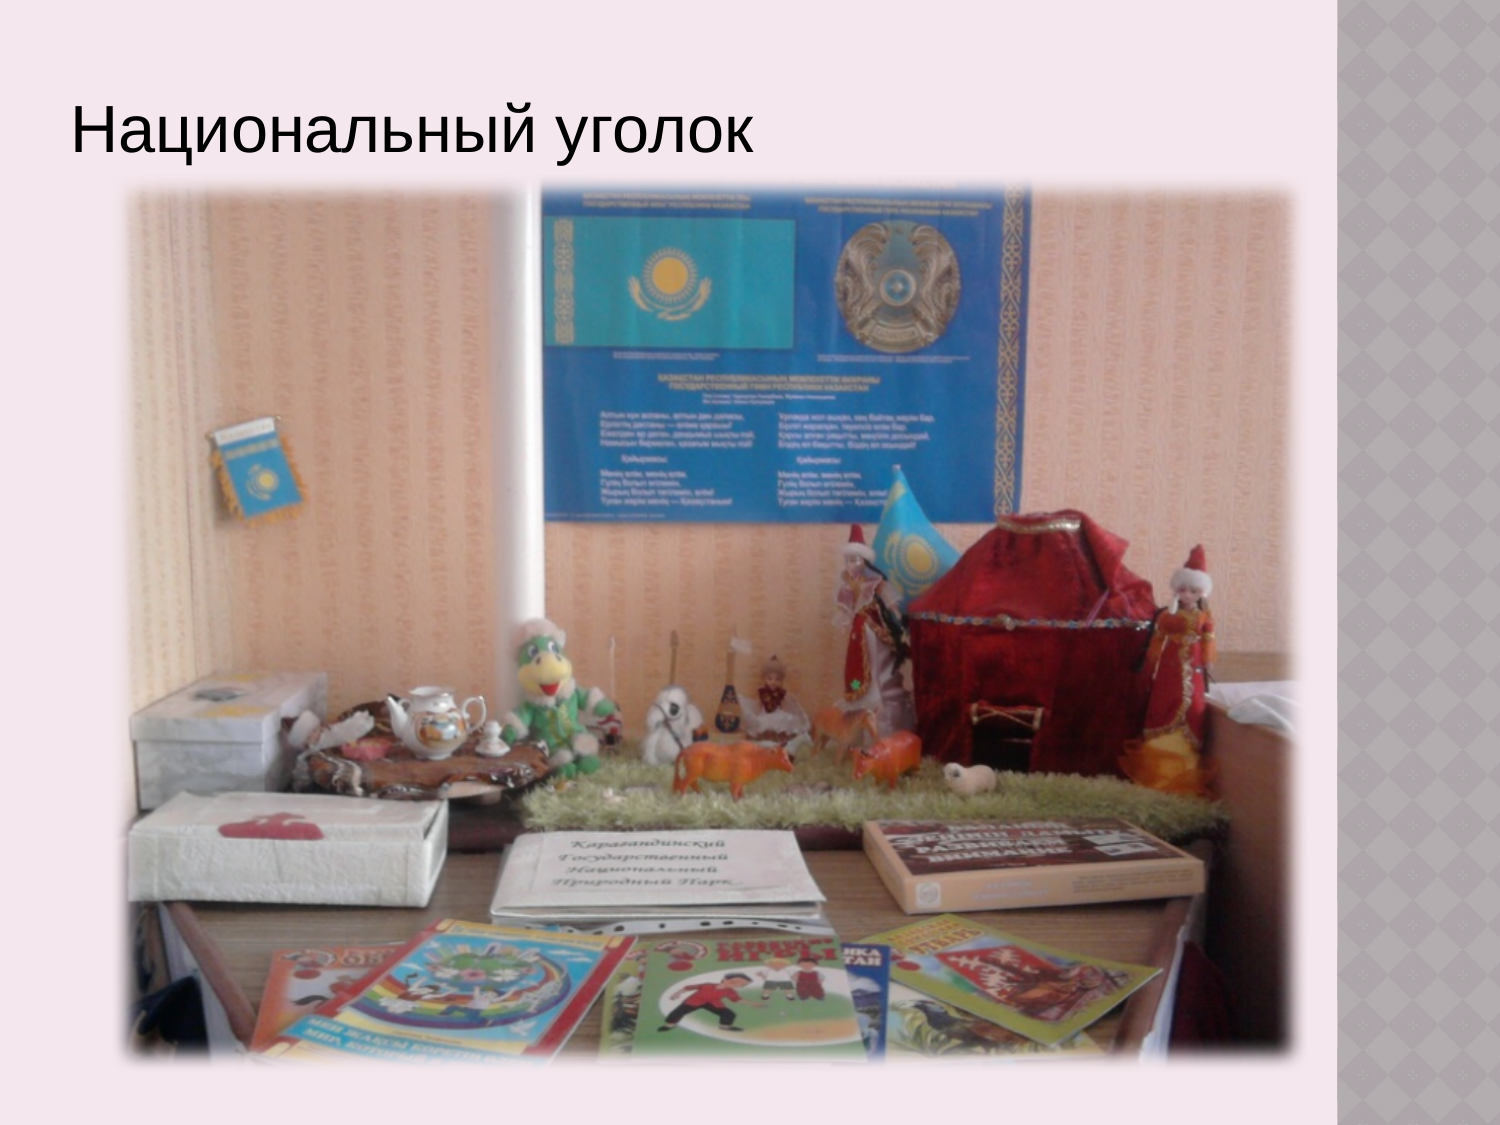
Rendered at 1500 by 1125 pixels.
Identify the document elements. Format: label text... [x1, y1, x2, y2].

picture [111, 173, 1310, 1073]
text_box Национальный уголок [55, 78, 770, 173]
